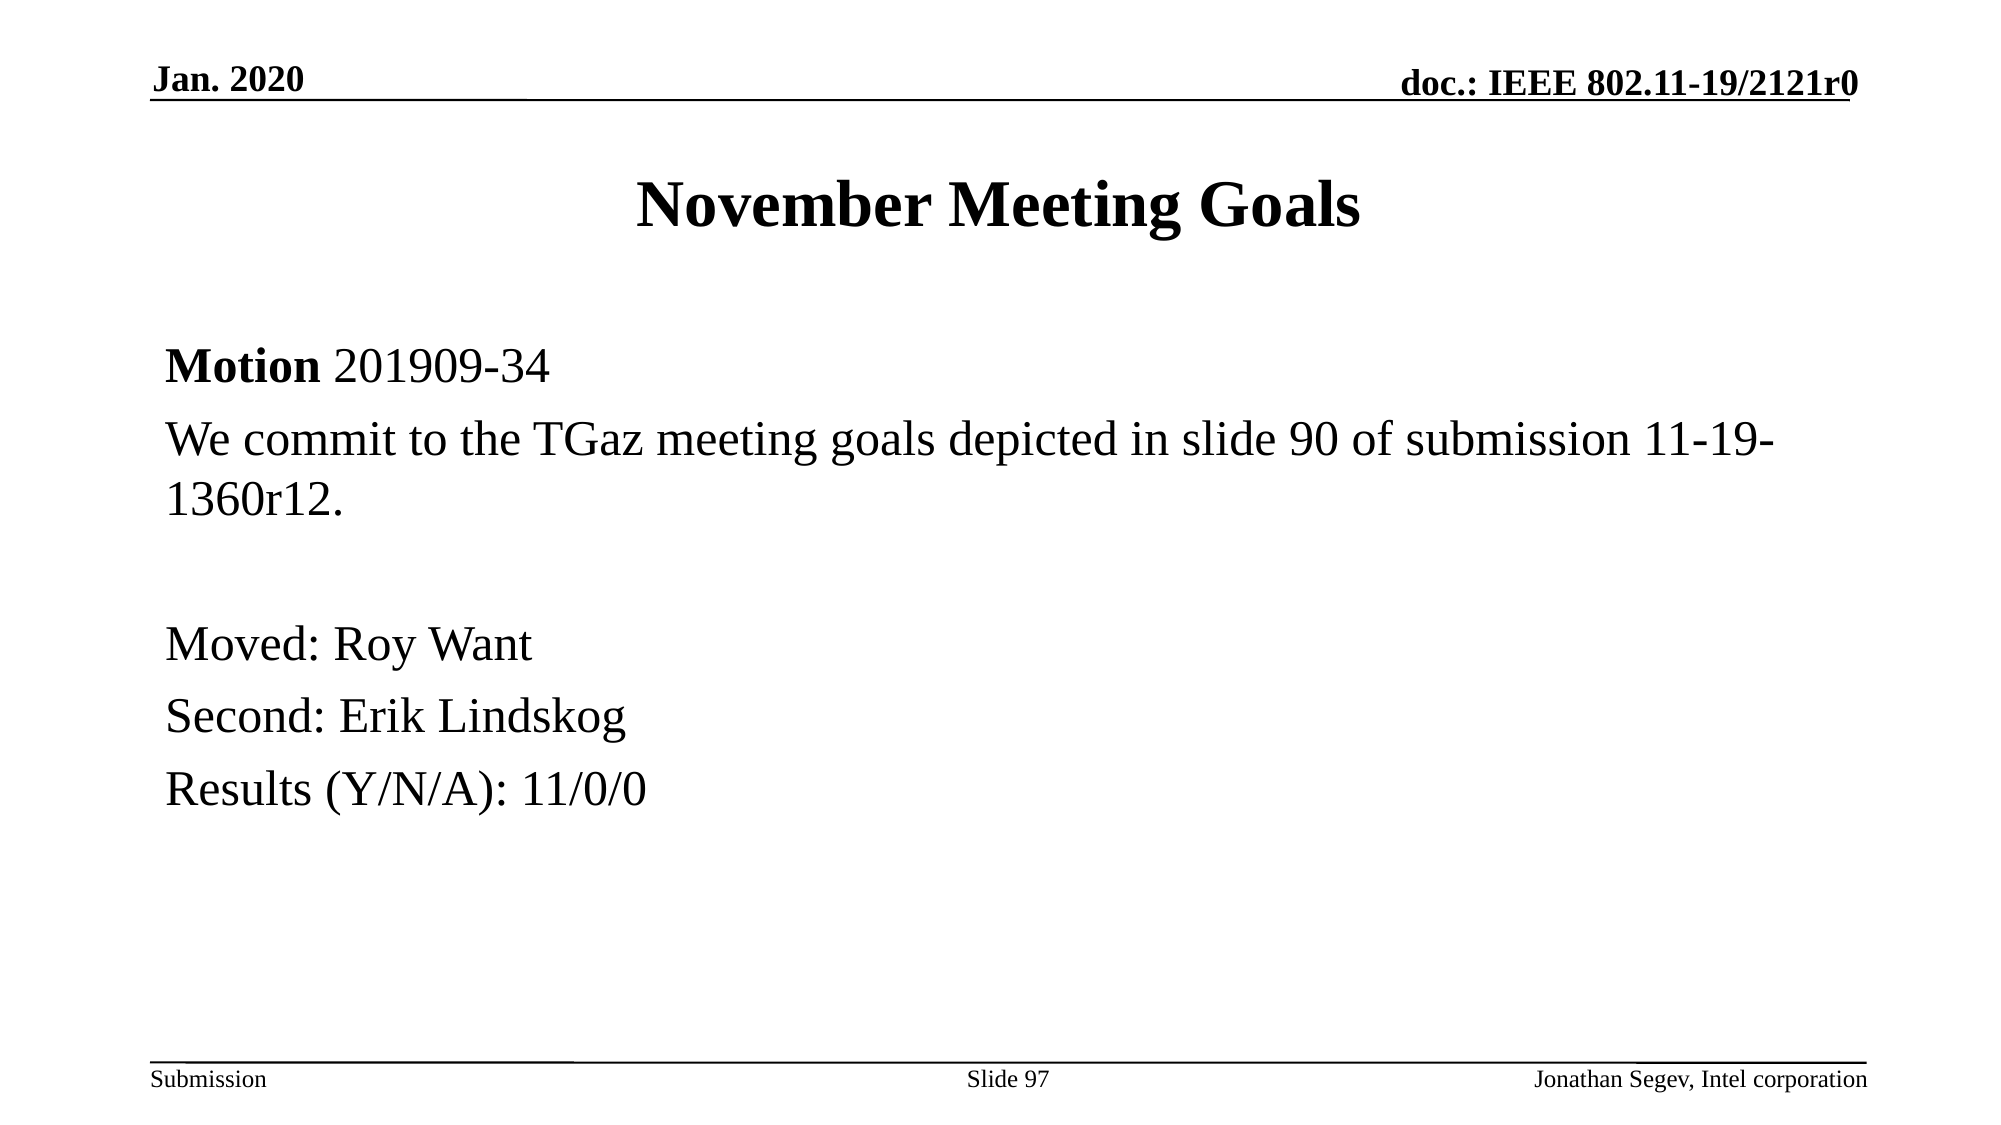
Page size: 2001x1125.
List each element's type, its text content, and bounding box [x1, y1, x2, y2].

title November Meeting Goals [149, 112, 1850, 288]
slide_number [152, 54, 563, 100]
footer Jonathan Segev, Intel corporation [1171, 1061, 1869, 1093]
slide_number Slide 97 [950, 1061, 1067, 1123]
list Motion 201909-34 We commit to the TGaz meeting goals depicted in slide 90 of submission 11-19-1360r12. Moved: Roy Want Second: Erik Lindskog Results (Y/N/A): 11/0/0 [149, 324, 1850, 1000]
